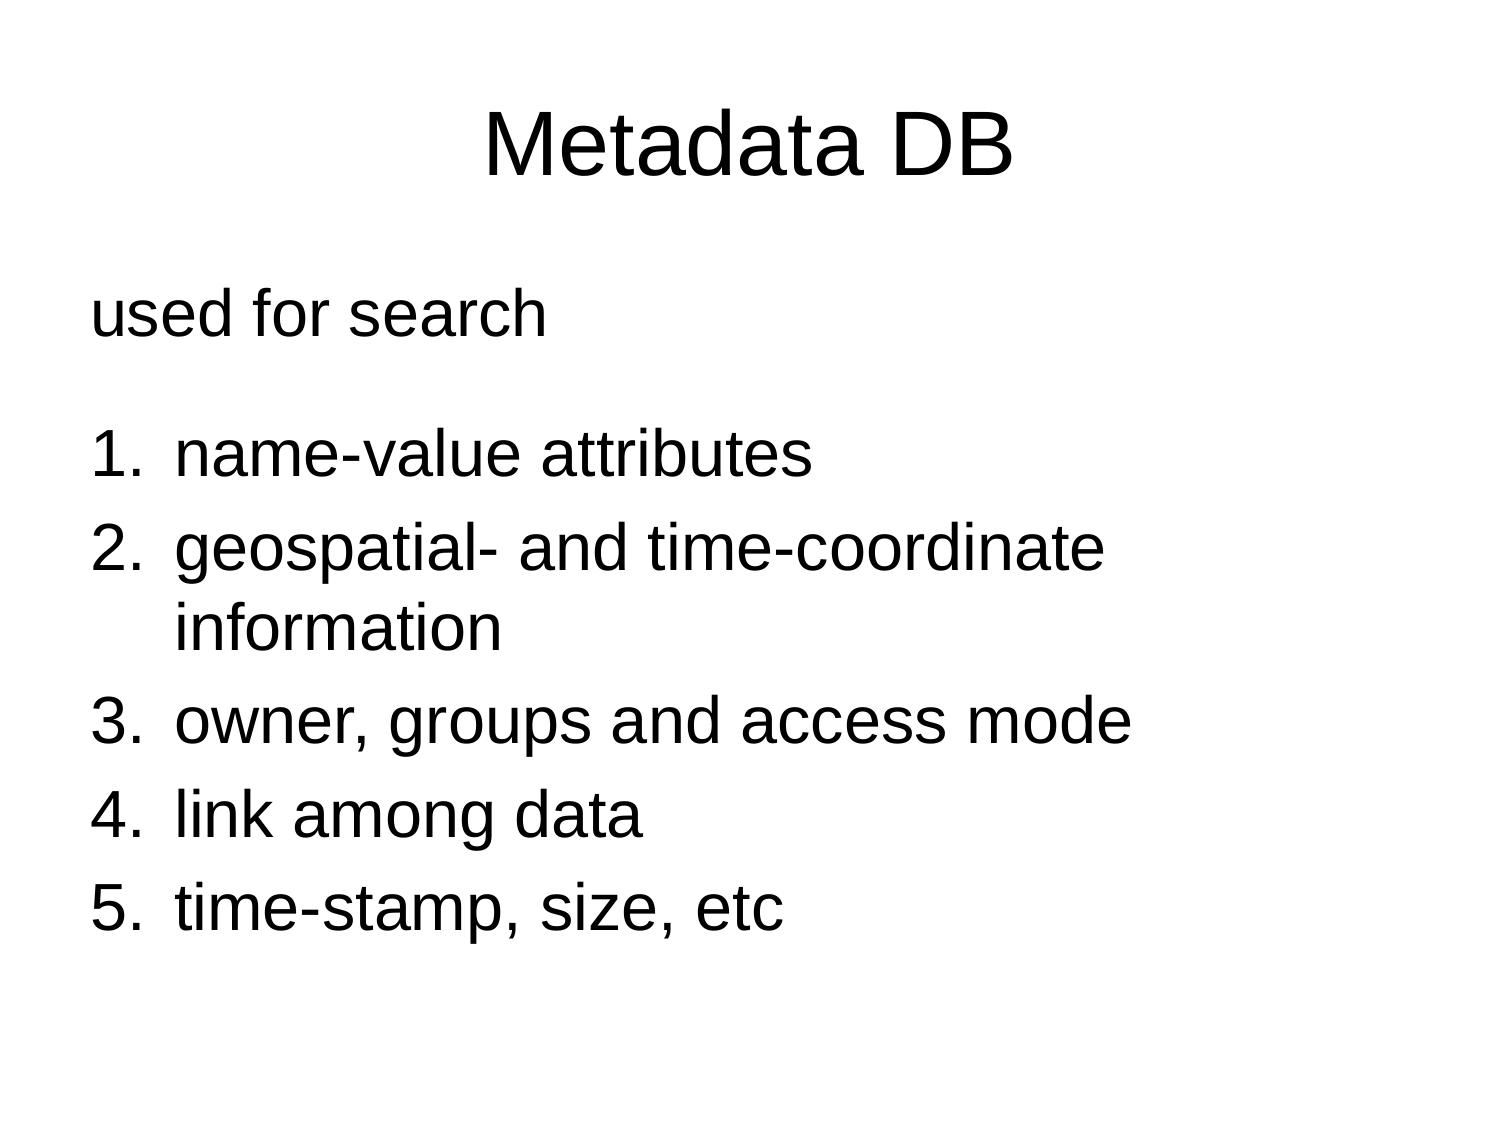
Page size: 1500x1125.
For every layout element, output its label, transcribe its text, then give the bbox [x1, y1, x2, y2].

list used for search name-value attributes geospatial- and time-coordinate information owner, groups and access mode link among data time-stamp, size, etc [74, 262, 1426, 1006]
title Metadata DB [74, 44, 1426, 233]
